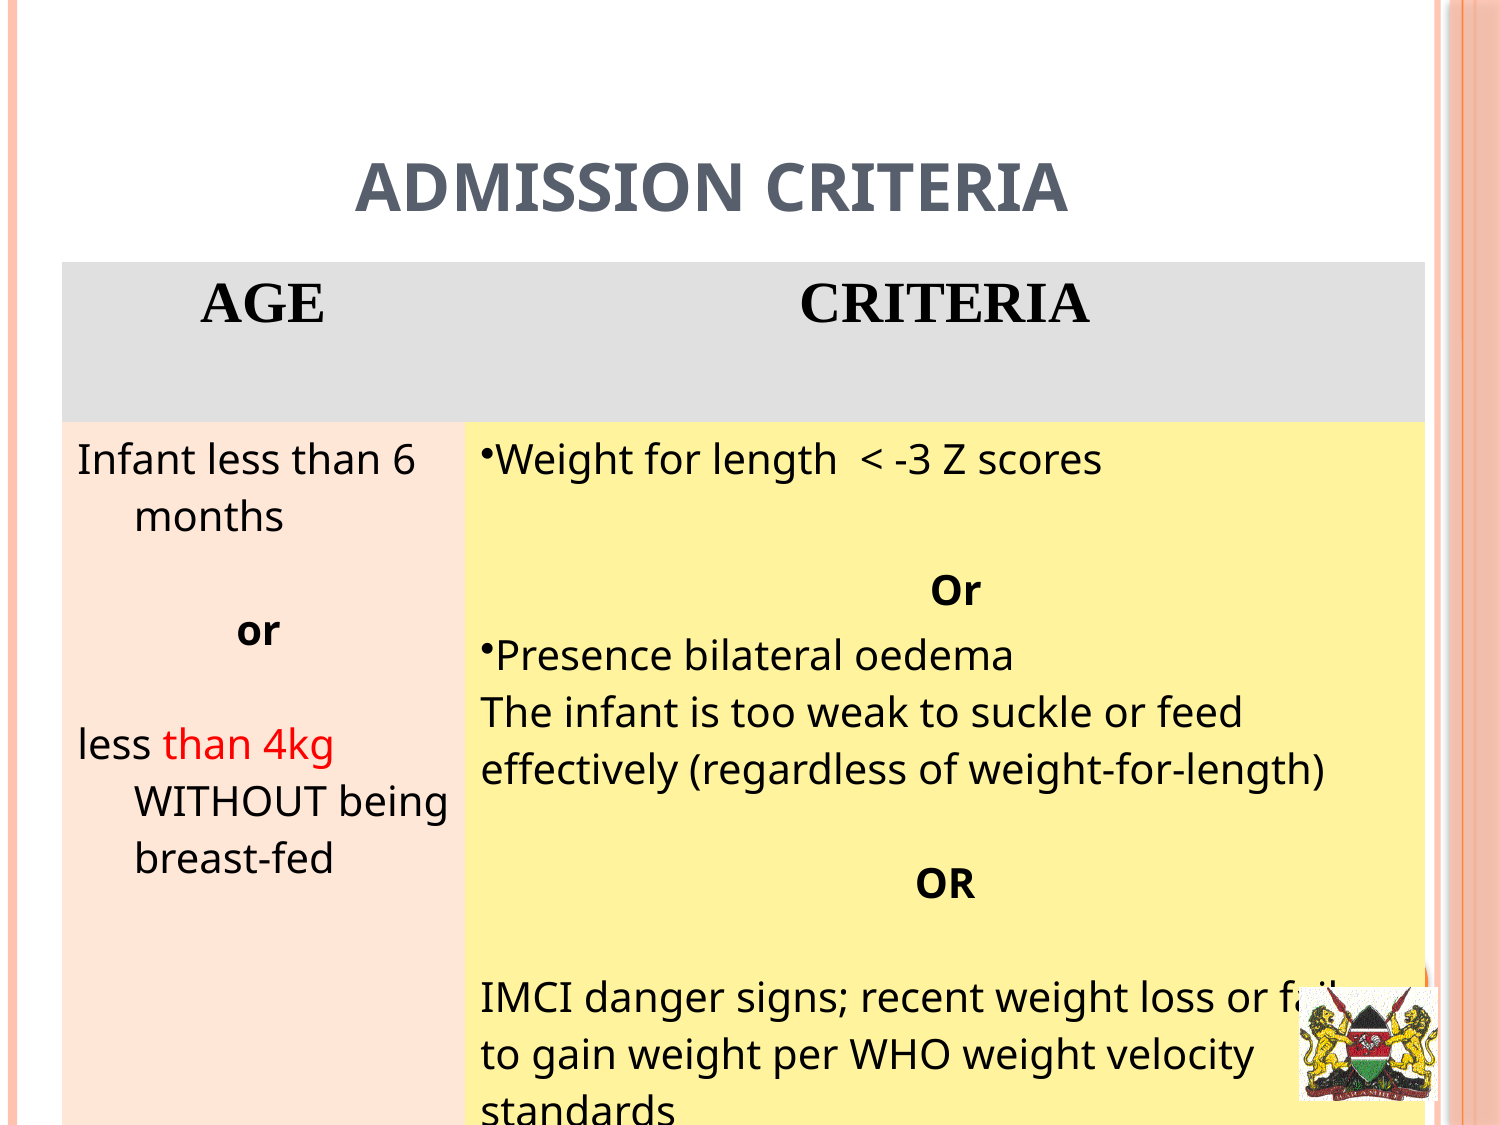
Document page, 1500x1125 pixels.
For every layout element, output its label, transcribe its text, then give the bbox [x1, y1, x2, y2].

table_header AGE [62, 262, 465, 422]
title Admission criteria [0, 45, 1425, 233]
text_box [1299, 986, 1438, 1101]
table_header CRITERIA [465, 262, 1425, 422]
table_cell Infant less than 6 months or less than 4kg WITHOUT being breast-fed [62, 422, 465, 1125]
table_cell Weight for length < -3 Z scores Or Presence bilateral oedema The infant is too weak to suckle or feed effectively (regardless of weight-for-length) OR IMCI danger signs; recent weight loss or failure to gain weight per WHO weight velocity standards [465, 422, 1425, 1125]
